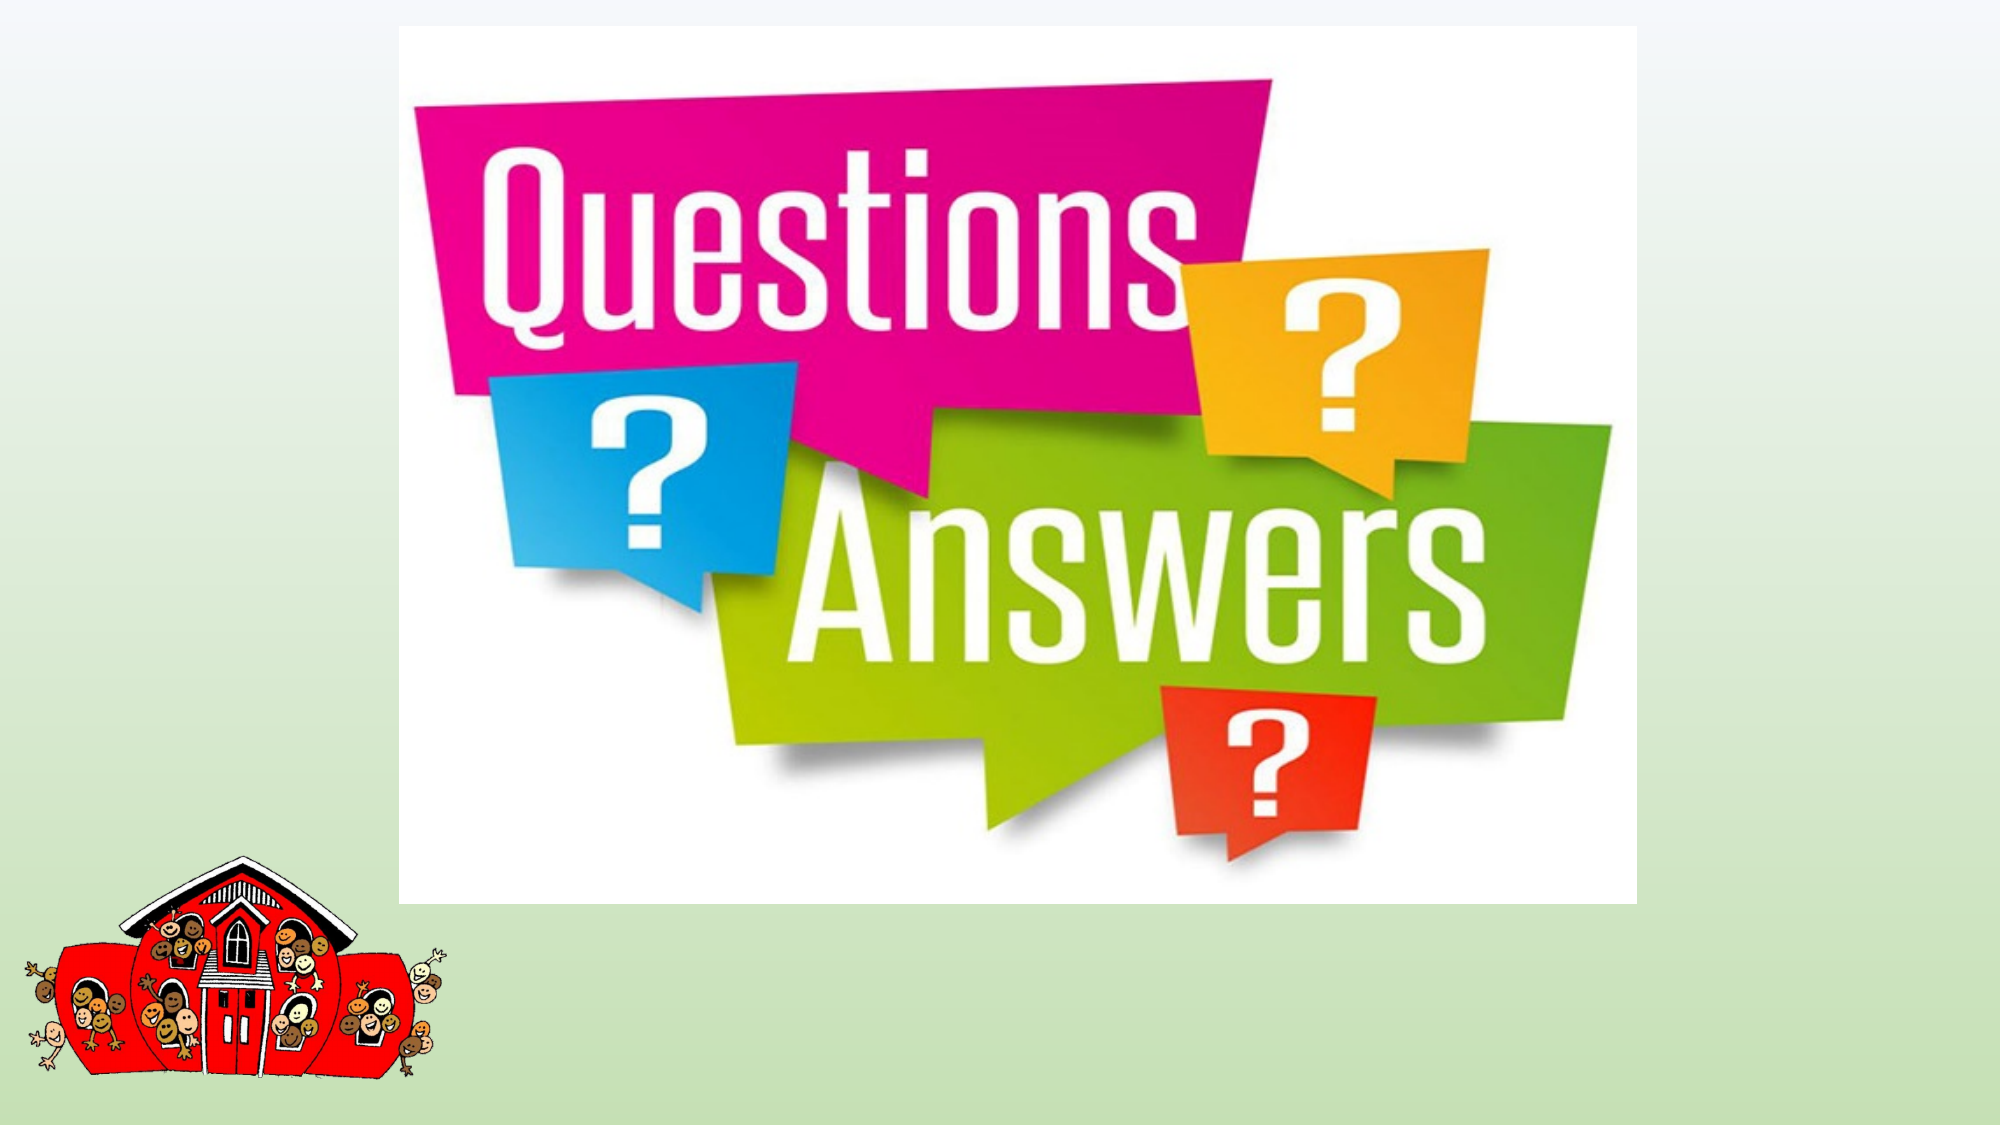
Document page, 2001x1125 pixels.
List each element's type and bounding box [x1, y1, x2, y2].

picture [17, 26, 1637, 1104]
